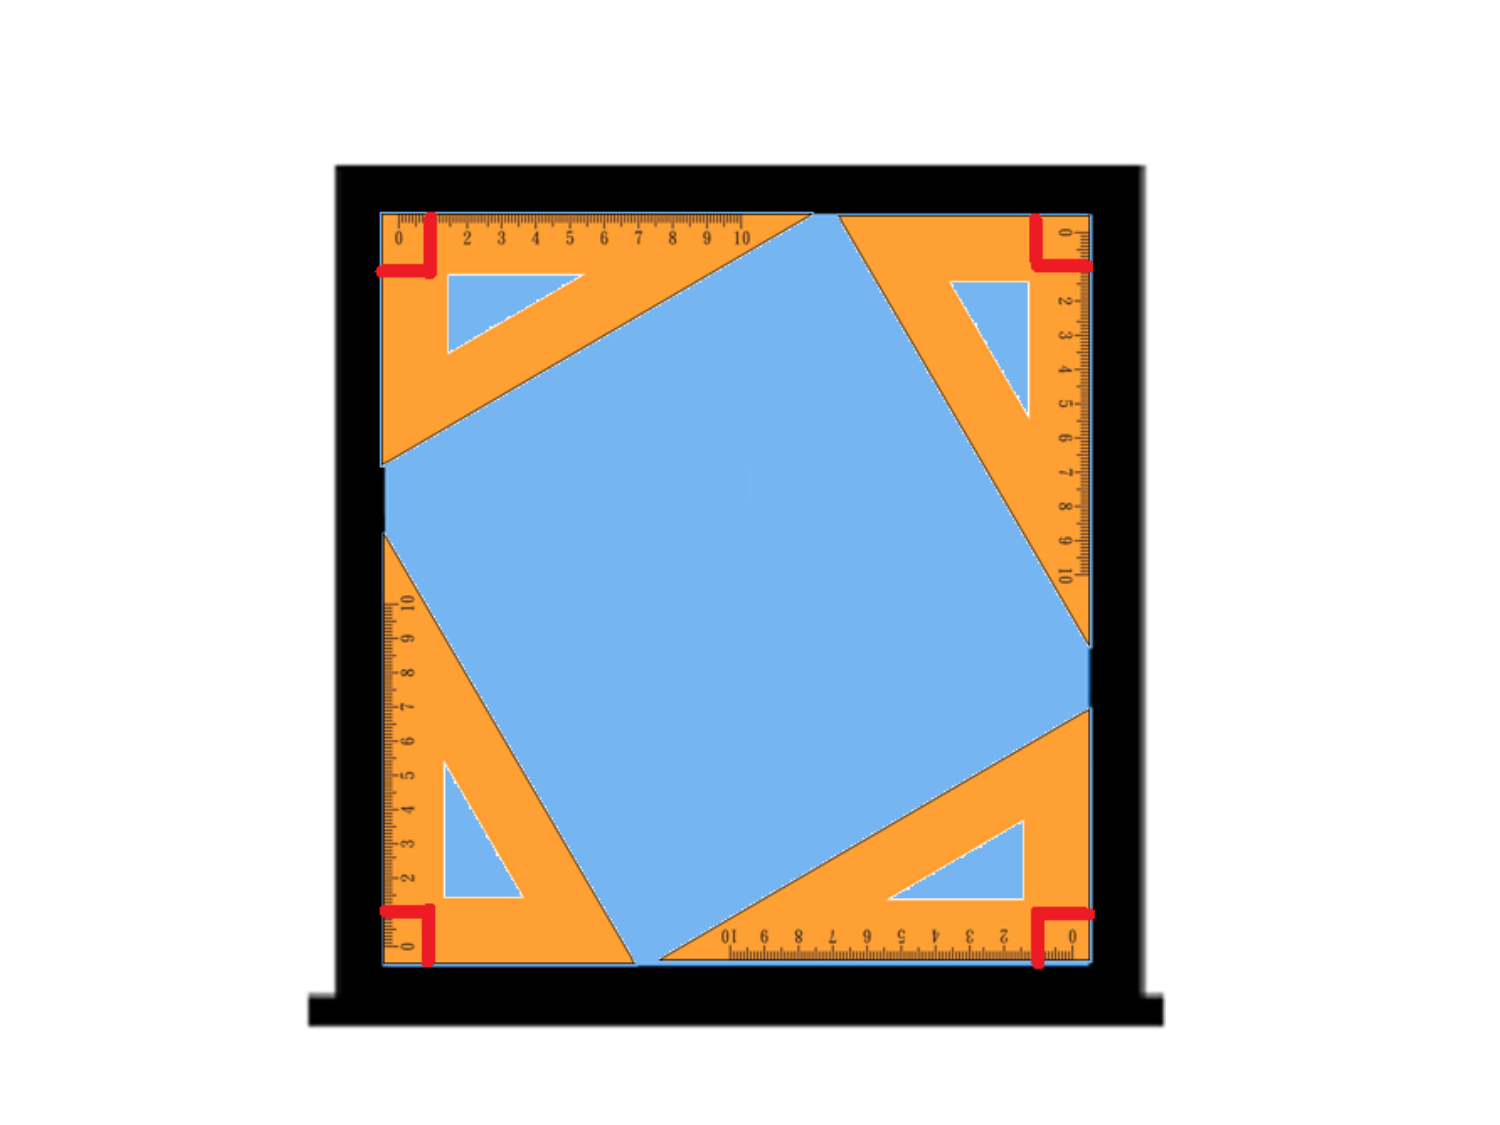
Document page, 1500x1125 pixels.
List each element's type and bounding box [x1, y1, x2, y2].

picture [300, 160, 1166, 1036]
